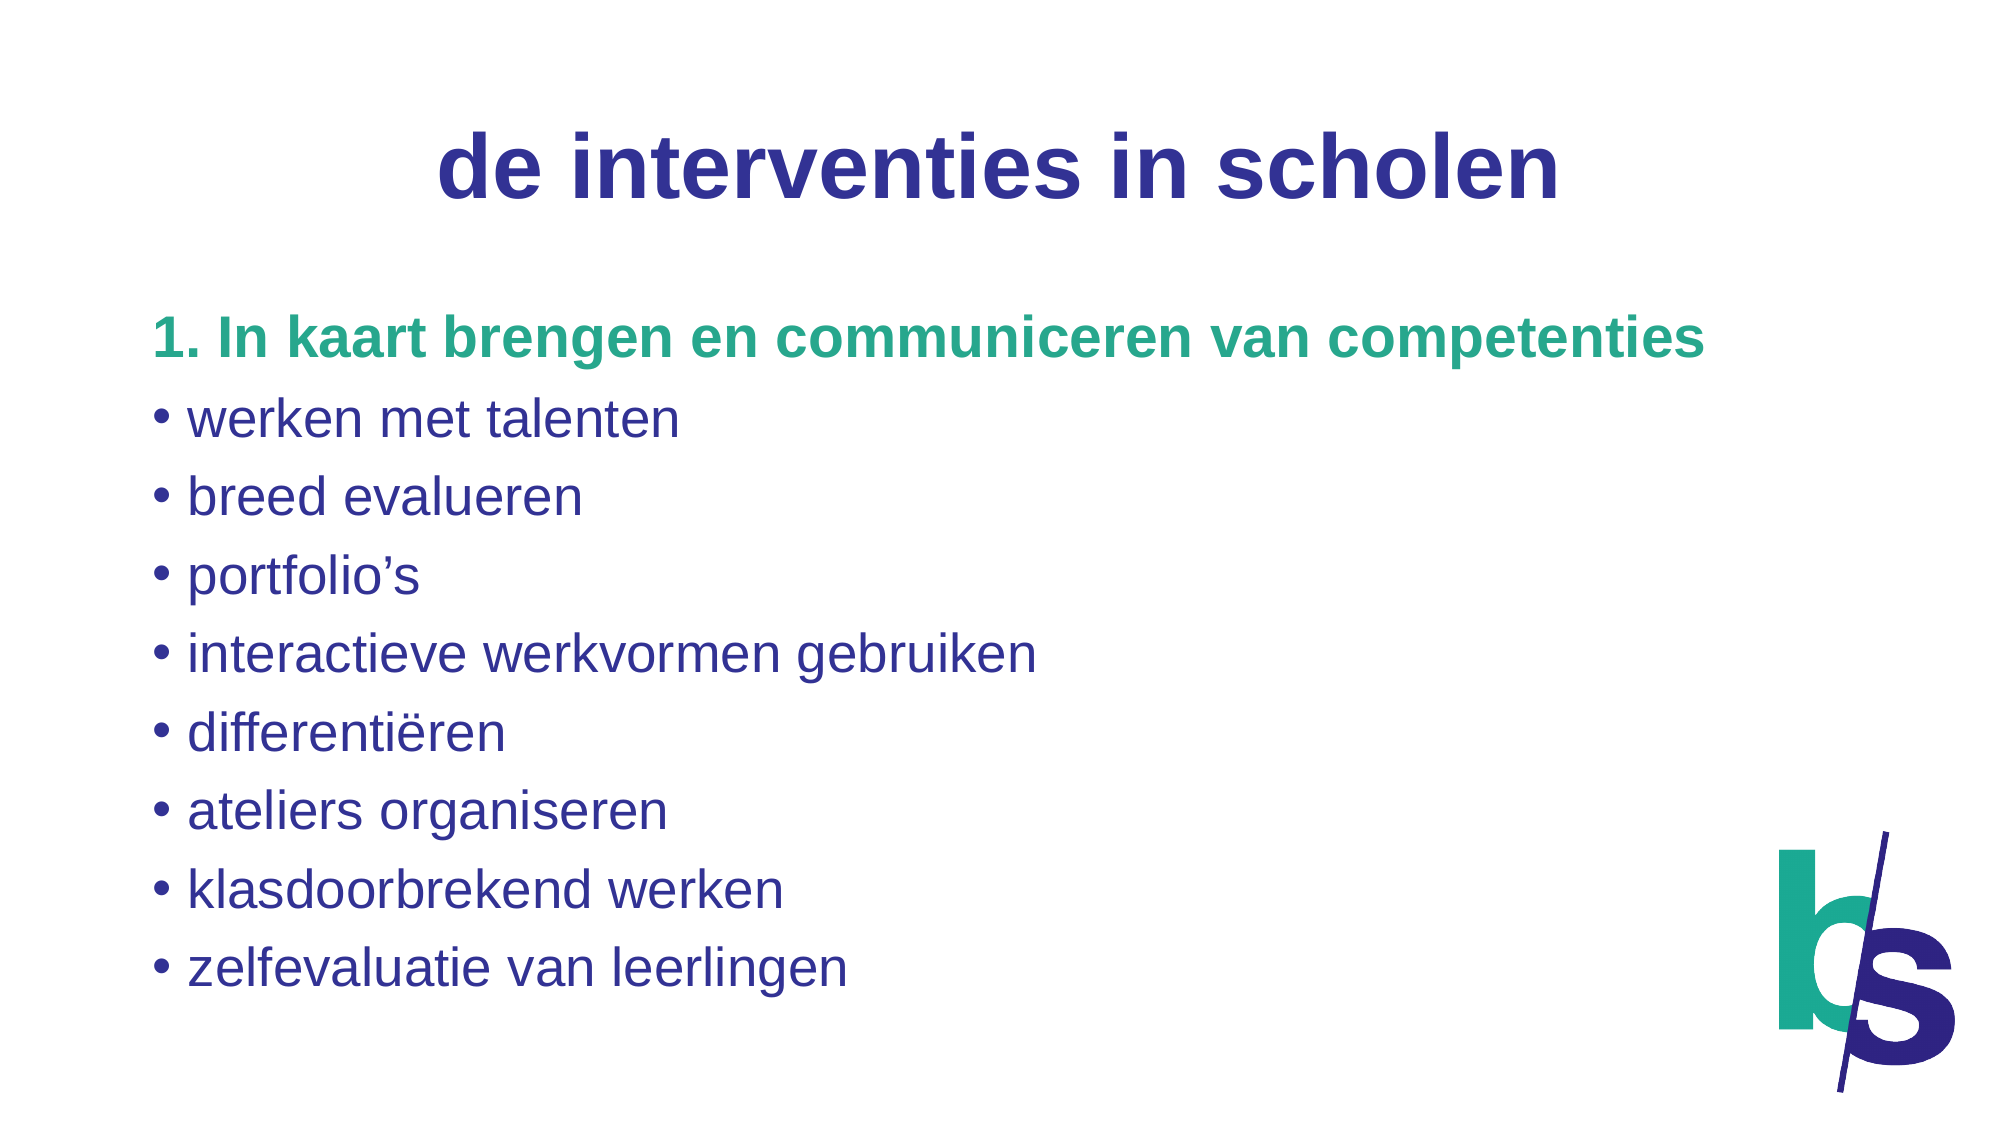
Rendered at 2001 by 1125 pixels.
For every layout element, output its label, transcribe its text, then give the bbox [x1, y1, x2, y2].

list 1. In kaart brengen en communiceren van competenties werken met talenten breed evalueren portfolio’s interactieve werkvormen gebruiken differentiëren ateliers organiseren klasdoorbrekend werken zelfevaluatie van leerlingen [137, 299, 1863, 1014]
picture [1779, 831, 1955, 1093]
title de interventies in scholen [137, 59, 1863, 278]
